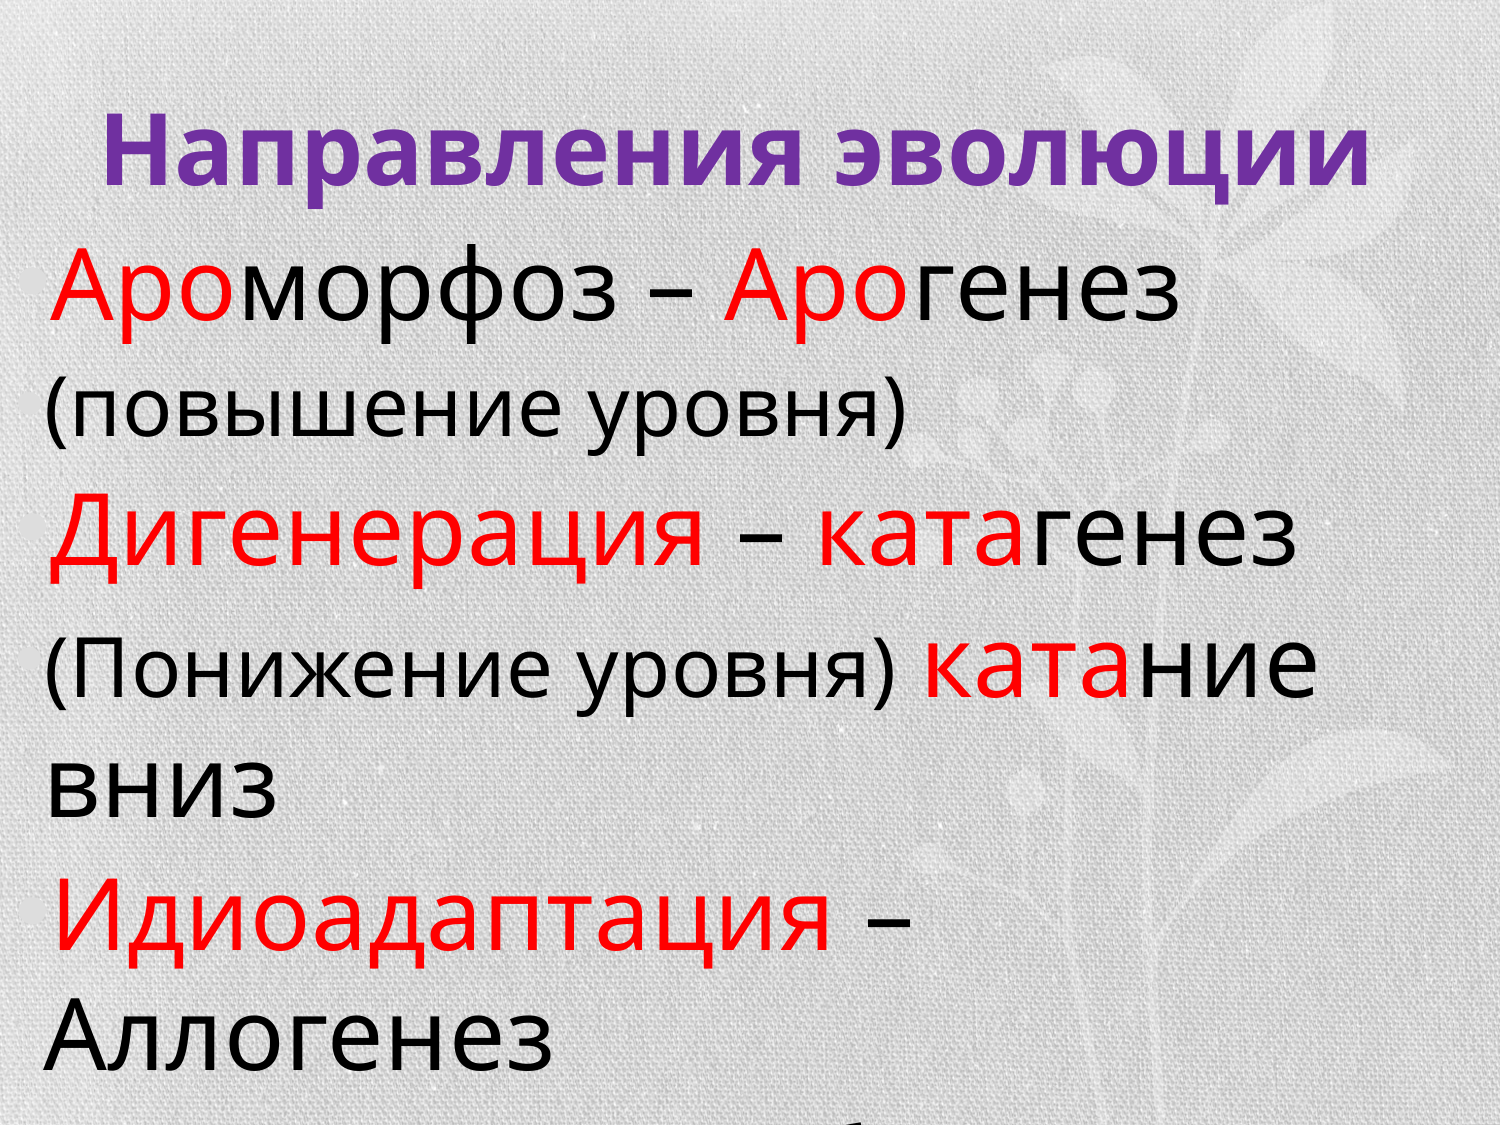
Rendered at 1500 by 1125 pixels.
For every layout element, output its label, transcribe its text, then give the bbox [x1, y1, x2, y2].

title Направления эволюции [45, 37, 1455, 213]
list Ароморфоз – Арогенез (повышение уровня) Дигенерация – катагенез (Понижение уровня) катание вниз Идиоадаптация – Аллогенез (частное приспособление ) [0, 213, 1455, 1023]
